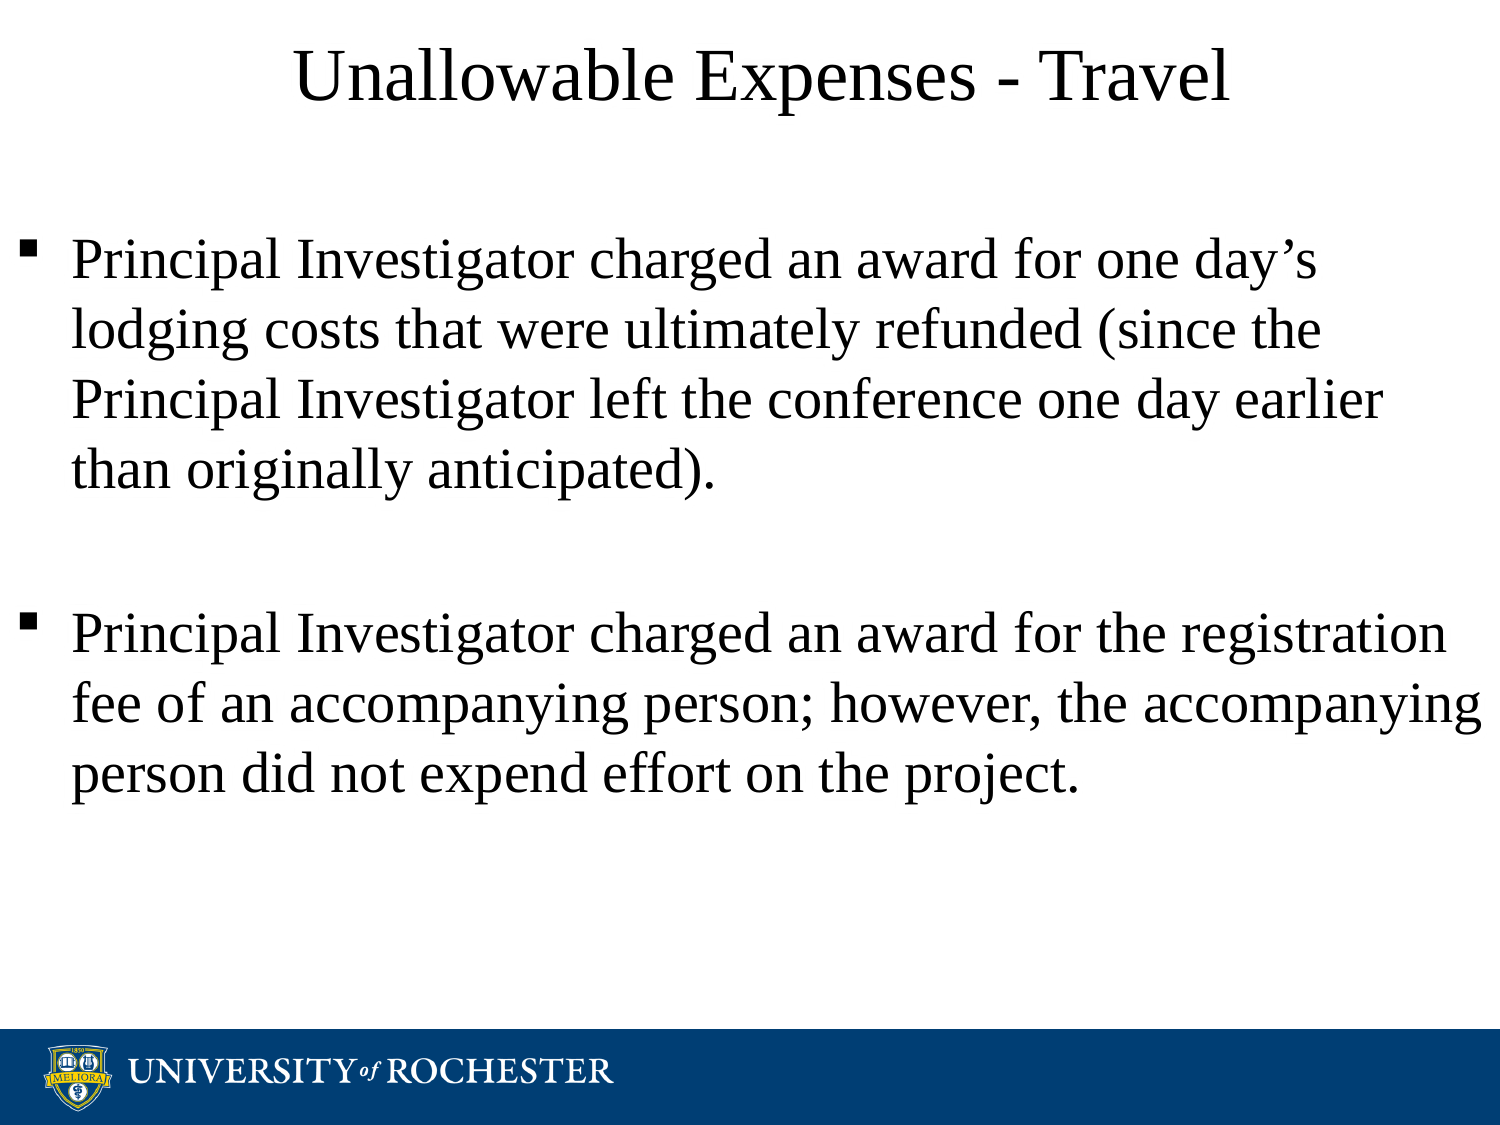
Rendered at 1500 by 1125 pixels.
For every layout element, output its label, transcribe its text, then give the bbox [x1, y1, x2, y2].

list Principal Investigator charged an award for one day’s lodging costs that were ultimately refunded (since the Principal Investigator left the conference one day earlier than originally anticipated). Principal Investigator charged an award for the registration fee of an accompanying person; however, the accompanying person did not expend effort on the project. [0, 131, 1500, 1025]
title Unallowable Expenses - Travel [125, 4, 1400, 125]
picture [0, 1030, 1500, 1125]
